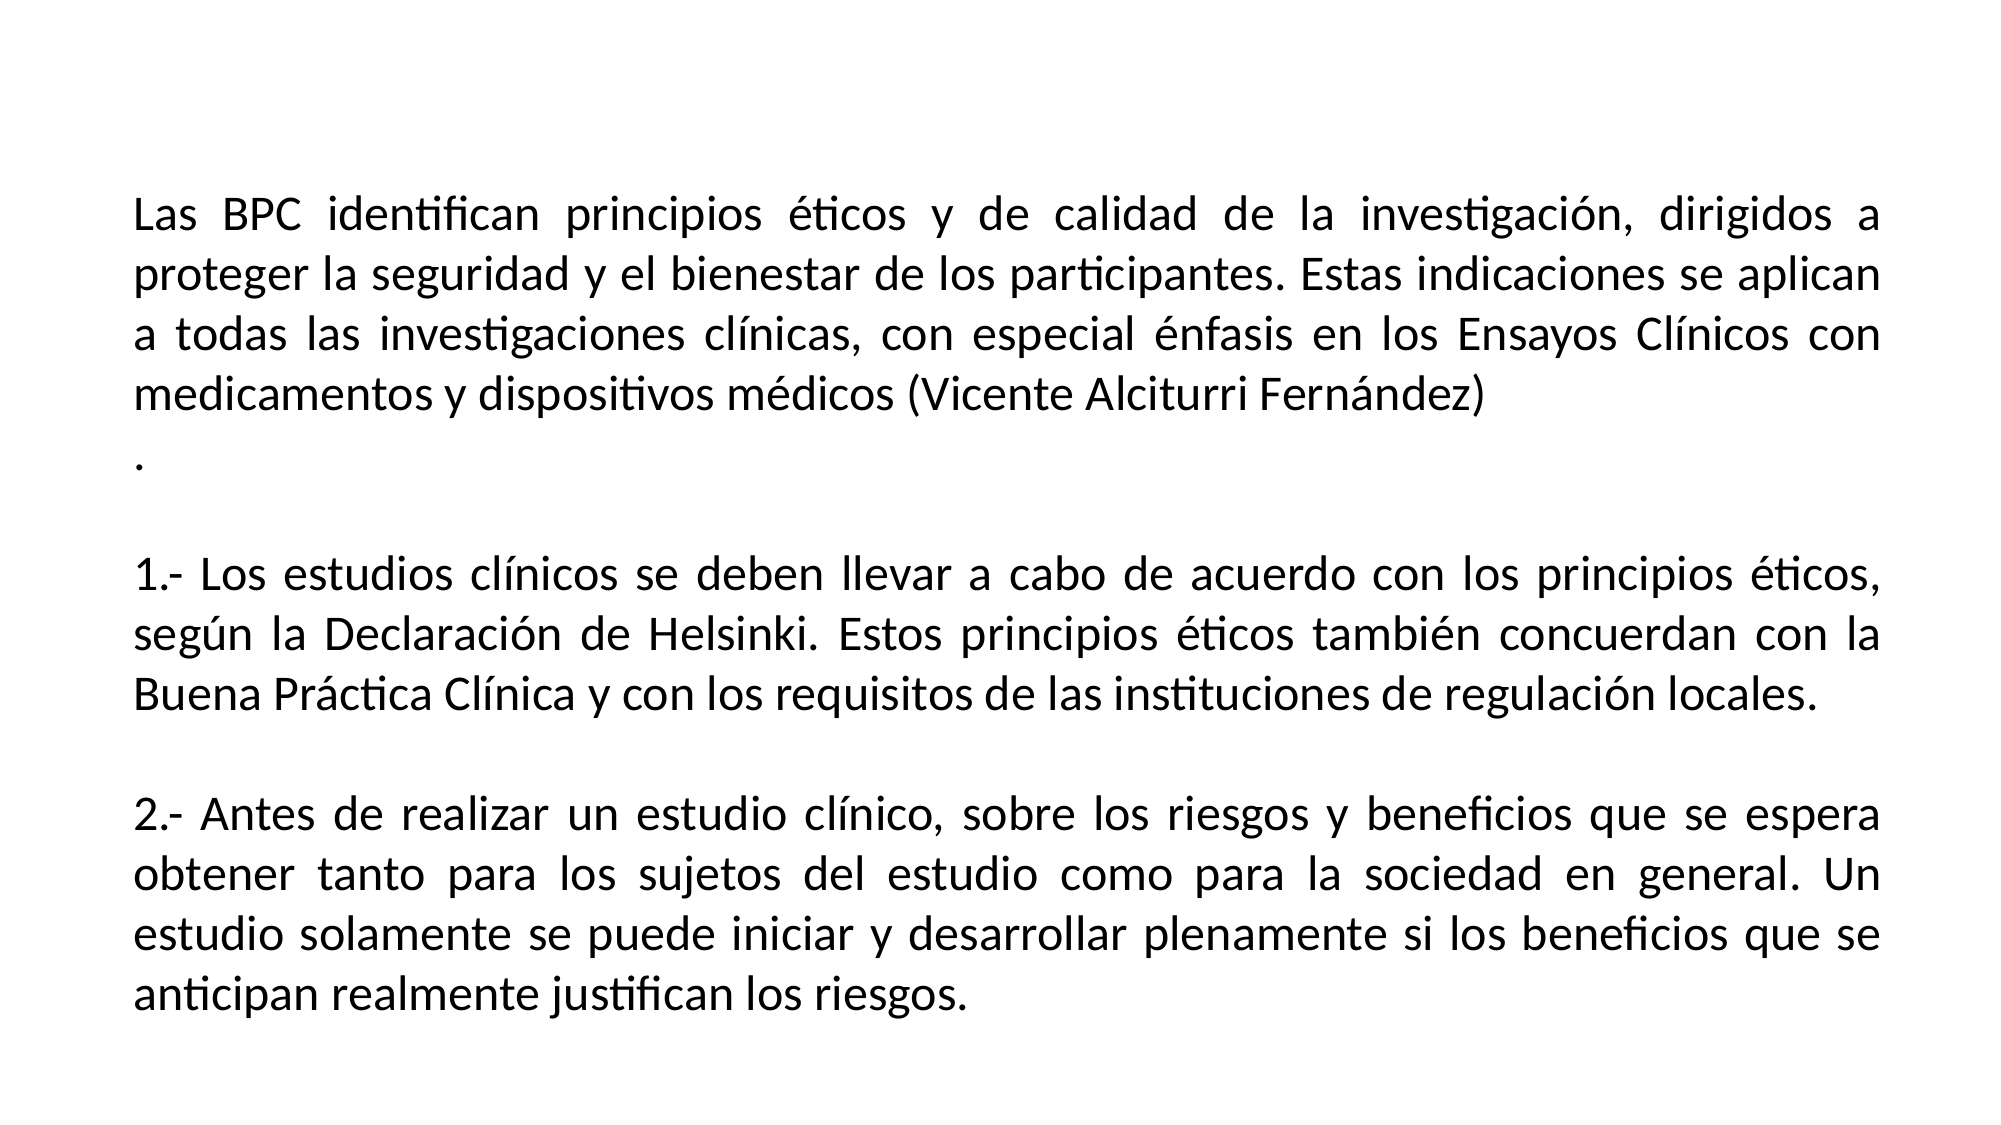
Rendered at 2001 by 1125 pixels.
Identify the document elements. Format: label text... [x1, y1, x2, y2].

text_box Las BPC identifican principios éticos y de calidad de la investigación, dirigidos a proteger la seguridad y el bienestar de los participantes. Estas indicaciones se aplican a todas las investigaciones clínicas, con especial énfasis en los Ensayos Clínicos con medicamentos y dispositivos médicos (Vicente Alciturri Fernández) . 1.- Los estudios clínicos se deben llevar a cabo de acuerdo con los principios éticos, según la Declaración de Helsinki. Estos principios éticos también concuerdan con la Buena Práctica Clínica y con los requisitos de las instituciones de regulación locales. 2.- Antes de realizar un estudio clínico, sobre los riesgos y beneficios que se espera obtener tanto para los sujetos del estudio como para la sociedad en general. Un estudio solamente se puede iniciar y desarrollar plenamente si los beneficios que se anticipan realmente justifican los riesgos. [118, 173, 1898, 1028]
